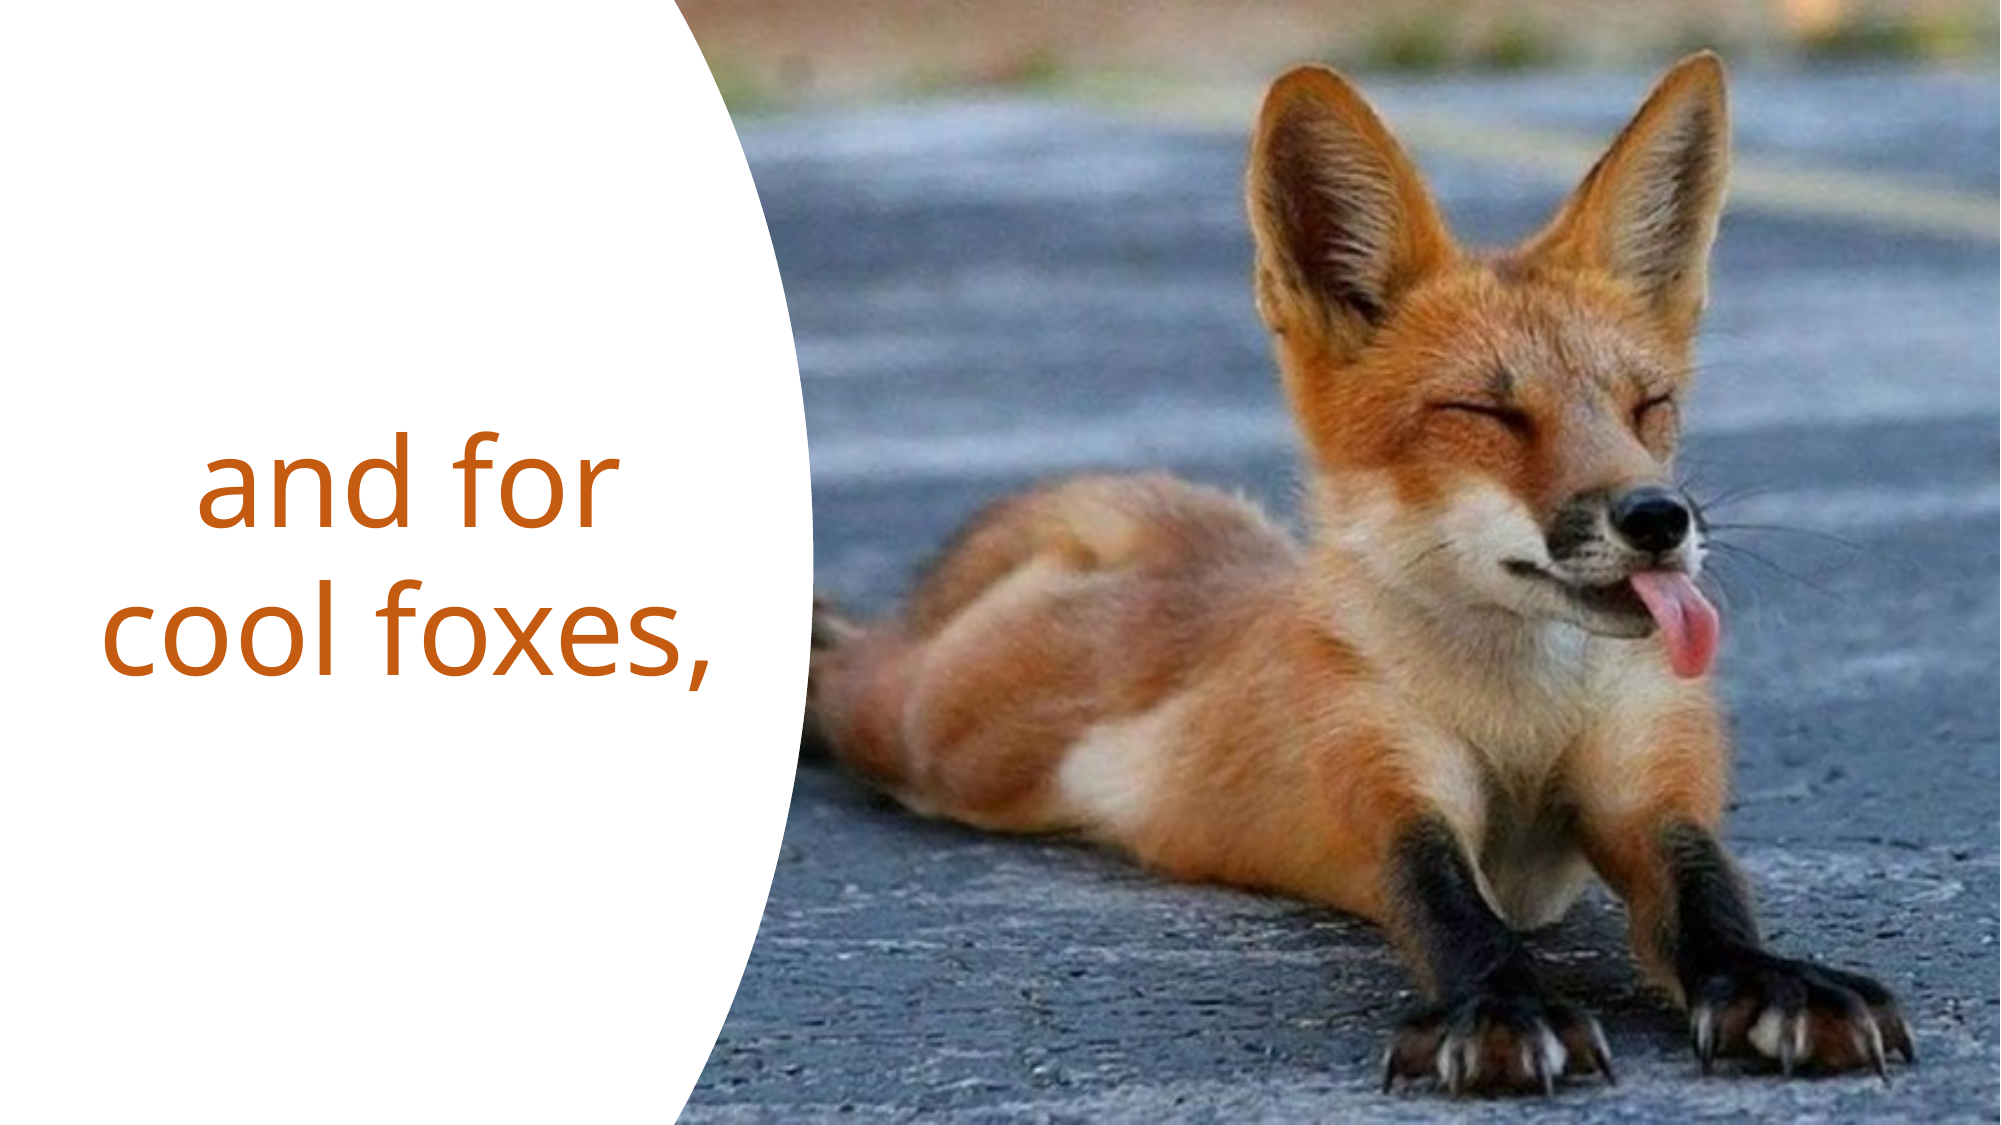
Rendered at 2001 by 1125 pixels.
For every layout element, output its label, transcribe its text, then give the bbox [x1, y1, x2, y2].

text_box and for cool foxes, [78, 184, 674, 710]
picture [674, 0, 2000, 1125]
